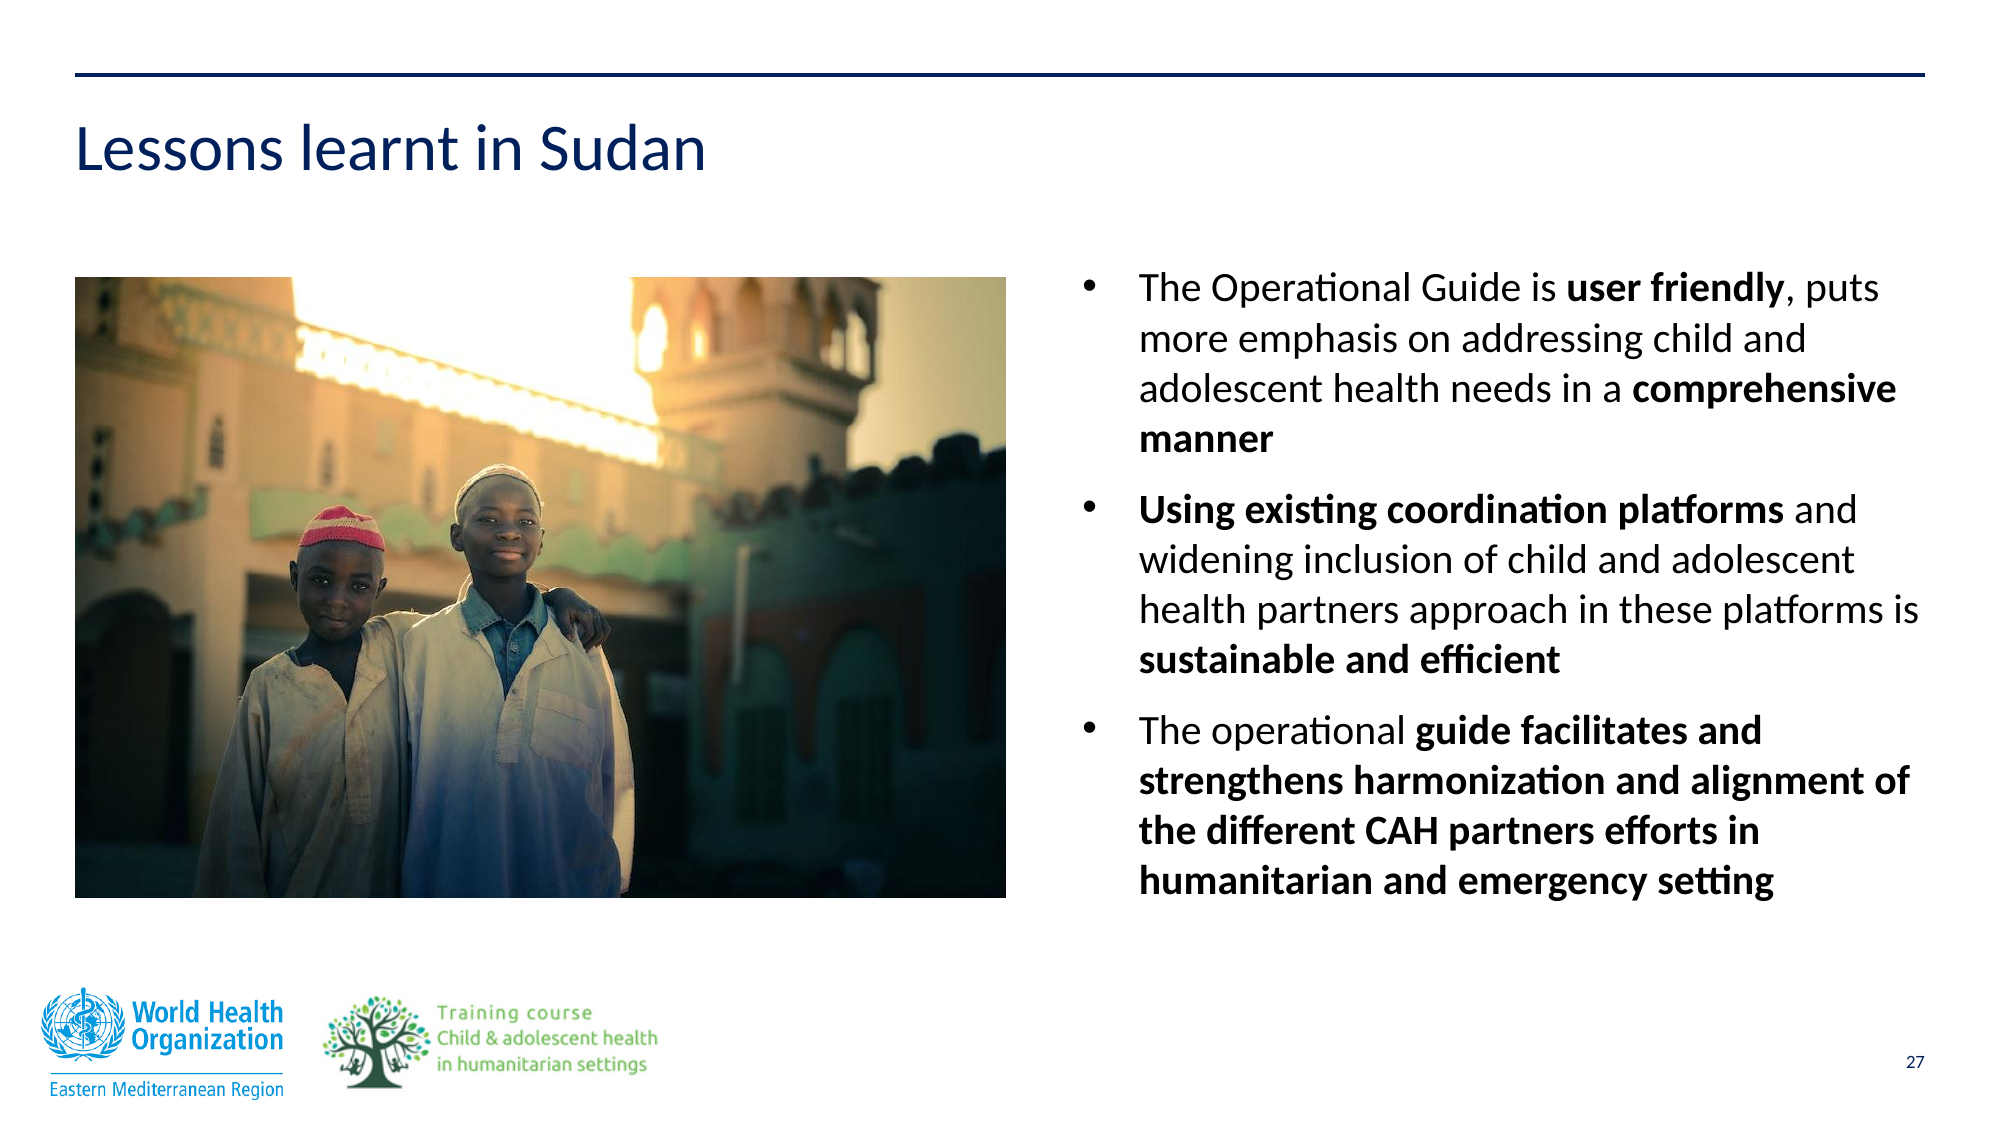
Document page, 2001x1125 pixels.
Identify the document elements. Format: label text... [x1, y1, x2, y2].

picture [94, 1024, 113, 1045]
picture [41, 987, 102, 1054]
slide_number 27 [1862, 1049, 1925, 1103]
picture [74, 276, 1006, 899]
picture [41, 987, 283, 1100]
list The Operational Guide is user friendly, puts more emphasis on addressing child and adolescent health needs in a comprehensive manner Using existing coordination platforms and widening inclusion of child and adolescent health partners approach in these platforms is sustainable and efficient The operational guide facilitates and strengthens harmonization and alignment of the different CAH partners efforts in humanitarian and emergency setting [1063, 260, 1925, 948]
picture [85, 1002, 91, 1009]
title Lessons learnt in Sudan [75, 112, 1925, 278]
picture [314, 987, 669, 1100]
